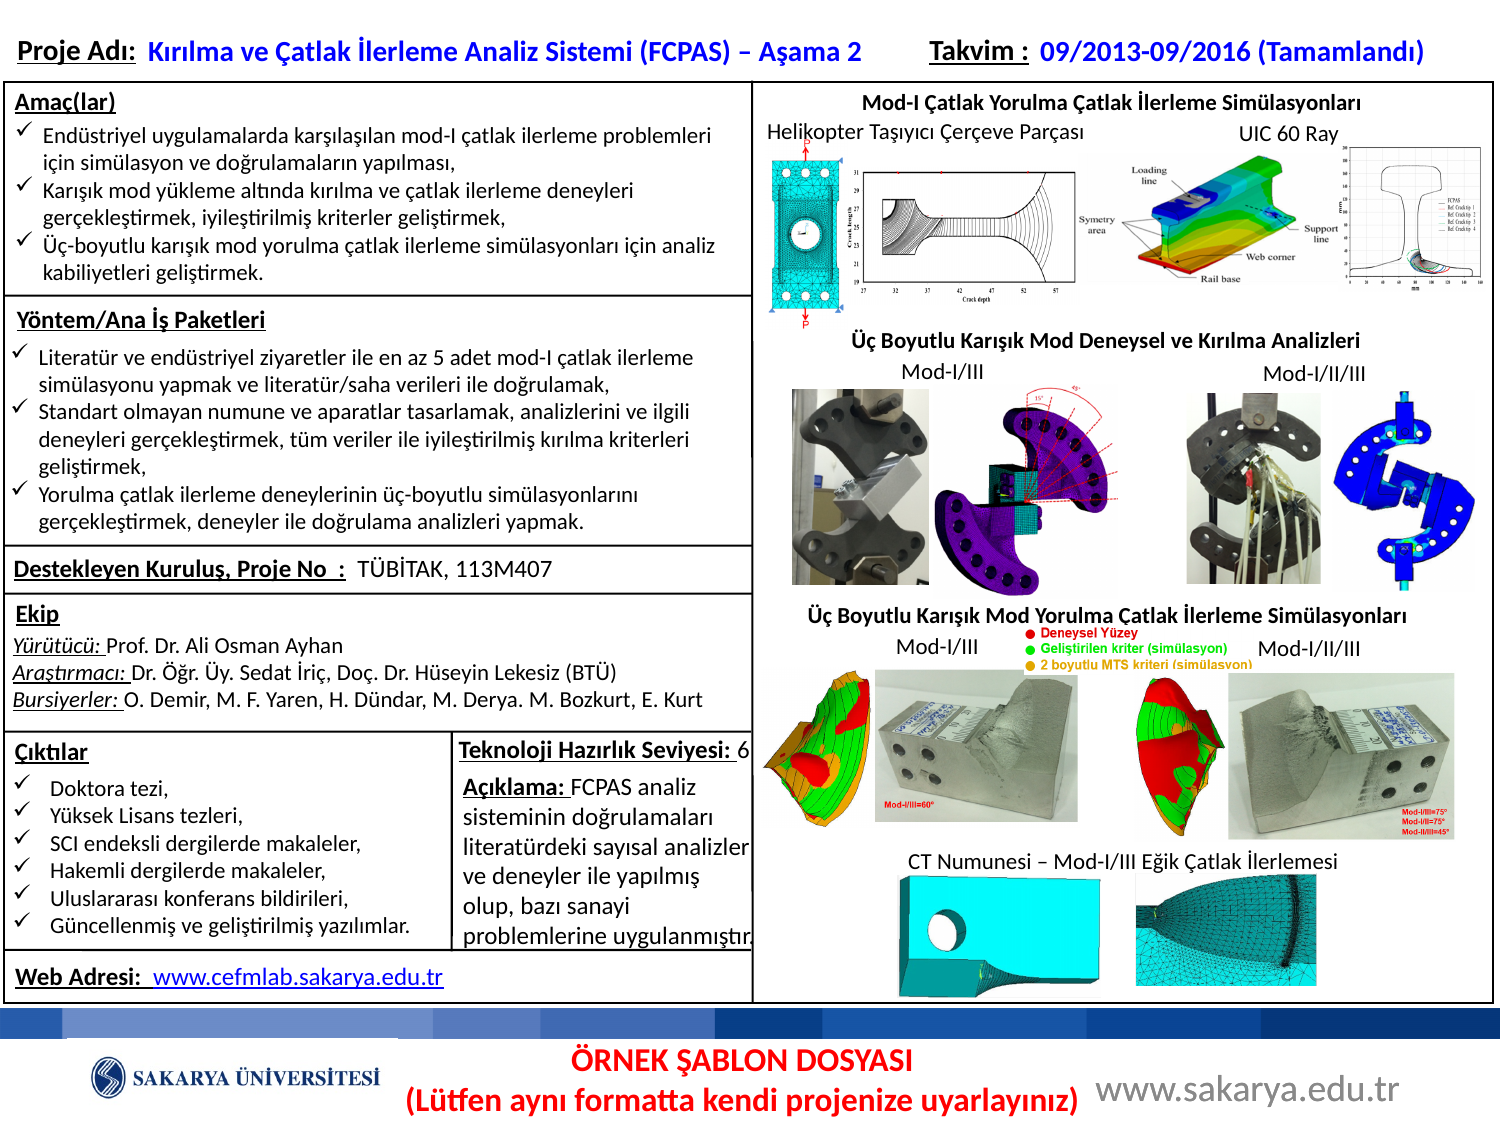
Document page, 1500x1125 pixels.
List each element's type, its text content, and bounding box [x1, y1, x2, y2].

text_box [4, 296, 752, 545]
picture [761, 625, 1456, 842]
text_box Yöntem/Ana İş Paketleri [2, 295, 288, 334]
text_box Mod-I/II/III [1242, 351, 1388, 394]
text_box [753, 683, 1128, 1004]
text_box [852, 81, 1493, 1004]
text_box Teknoloji Hazırlık Seviyesi: 6 [443, 726, 756, 772]
text_box Literatür ve endüstriyel ziyaretler ile en az 5 adet mod-I çatlak ilerleme simülasyonu yapmak ve literatür/saha verileri ile doğrulamak, Standart olmayan numune ve aparatlar tasarlamak, analizlerini ve ilgili deneyleri gerçekleştirmek, tüm veriler ile iyileştirilmiş kırılma kriterleri geliştirmek, Yorulma çatlak ilerleme deneylerinin üç-boyutlu simülasyonlarını gerçekleştirmek, deneyler ile doğrulama analizleri yapmak. [0, 334, 750, 542]
picture [1331, 389, 1476, 592]
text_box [0, 1007, 1500, 1088]
text_box Yürütücü: Prof. Dr. Ali Osman Ayhan Araştırmacı: Dr. Öğr. Üy. Sedat İriç, Doç. Dr. Hüseyin Lekesiz (BTÜ) Bursiyerler: O. Demir, M. F. Yaren, H. Dündar, M. Derya. M. Bozkurt, E. Kurt [0, 622, 738, 720]
text_box Doktora tezi, Yüksek Lisans tezleri, SCI endeksli dergilerde makaleler, Hakemli dergilerde makaleler, Uluslararası konferans bildirileri, Güncellenmiş ve geliştirilmiş yazılımlar. [0, 766, 438, 953]
text_box Helikopter Taşıyıcı Çerçeve Parçası [752, 109, 1111, 152]
text_box Açıklama: FCPAS analiz sisteminin doğrulamaları literatürdeki sayısal analizler ve deneyler ile yapılmış olup, bazı sanayi problemlerine uygulanmıştır. [447, 762, 772, 957]
text_box ÖRNEK ŞABLON DOSYASI (Lütfen aynı formatta kendi projenize uyarlayınız) [355, 1095, 1130, 1125]
text_box Proje Adı: [2, 24, 133, 74]
text_box Takvim : [914, 24, 1045, 74]
text_box Üç Boyutlu Karışık Mod Yorulma Çatlak İlerleme Simülasyonları [792, 592, 1460, 635]
text_box Çıktılar [0, 728, 104, 766]
text_box [75, 546, 752, 593]
text_box Ekip [0, 590, 75, 622]
text_box CT Numunesi – Mod-I/III Eğik Çatlak İlerlemesi [887, 839, 1360, 882]
text_box [753, 81, 847, 109]
text_box Üç Boyutlu Karışık Mod Deneysel ve Kırılma Analizleri [836, 318, 1396, 361]
picture [1186, 393, 1321, 584]
picture [792, 388, 929, 586]
text_box Destekleyen Kuruluş, Proje No : TÜBİTAK, 113M407 [0, 545, 644, 590]
picture [1135, 872, 1317, 986]
picture [764, 136, 1487, 330]
picture [897, 875, 1101, 998]
text_box Mod-I/III [880, 623, 994, 665]
text_box [753, 152, 886, 726]
picture [67, 1037, 399, 1115]
text_box [4, 81, 752, 295]
text_box Web Adresi: www.cefmlab.sakarya.edu.tr [0, 953, 463, 998]
text_box Kırılma ve Çatlak İlerleme Analiz Sistemi (FCPAS) – Aşama 2 [133, 24, 887, 75]
text_box Mod-I Çatlak Yorulma Çatlak İlerleme Simülasyonları [847, 79, 1395, 122]
picture [933, 384, 1118, 600]
text_box Mod-I/III [886, 349, 1000, 387]
text_box [104, 732, 447, 949]
text_box [4, 957, 752, 1004]
text_box [4, 594, 752, 731]
text_box Mod-I/II/III [1257, 626, 1382, 668]
text_box UIC 60 Ray [1224, 111, 1366, 152]
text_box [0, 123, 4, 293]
text_box Amaç(lar) [0, 78, 425, 123]
text_box 09/2013-09/2016 (Tamamlandı) [1025, 25, 1450, 76]
